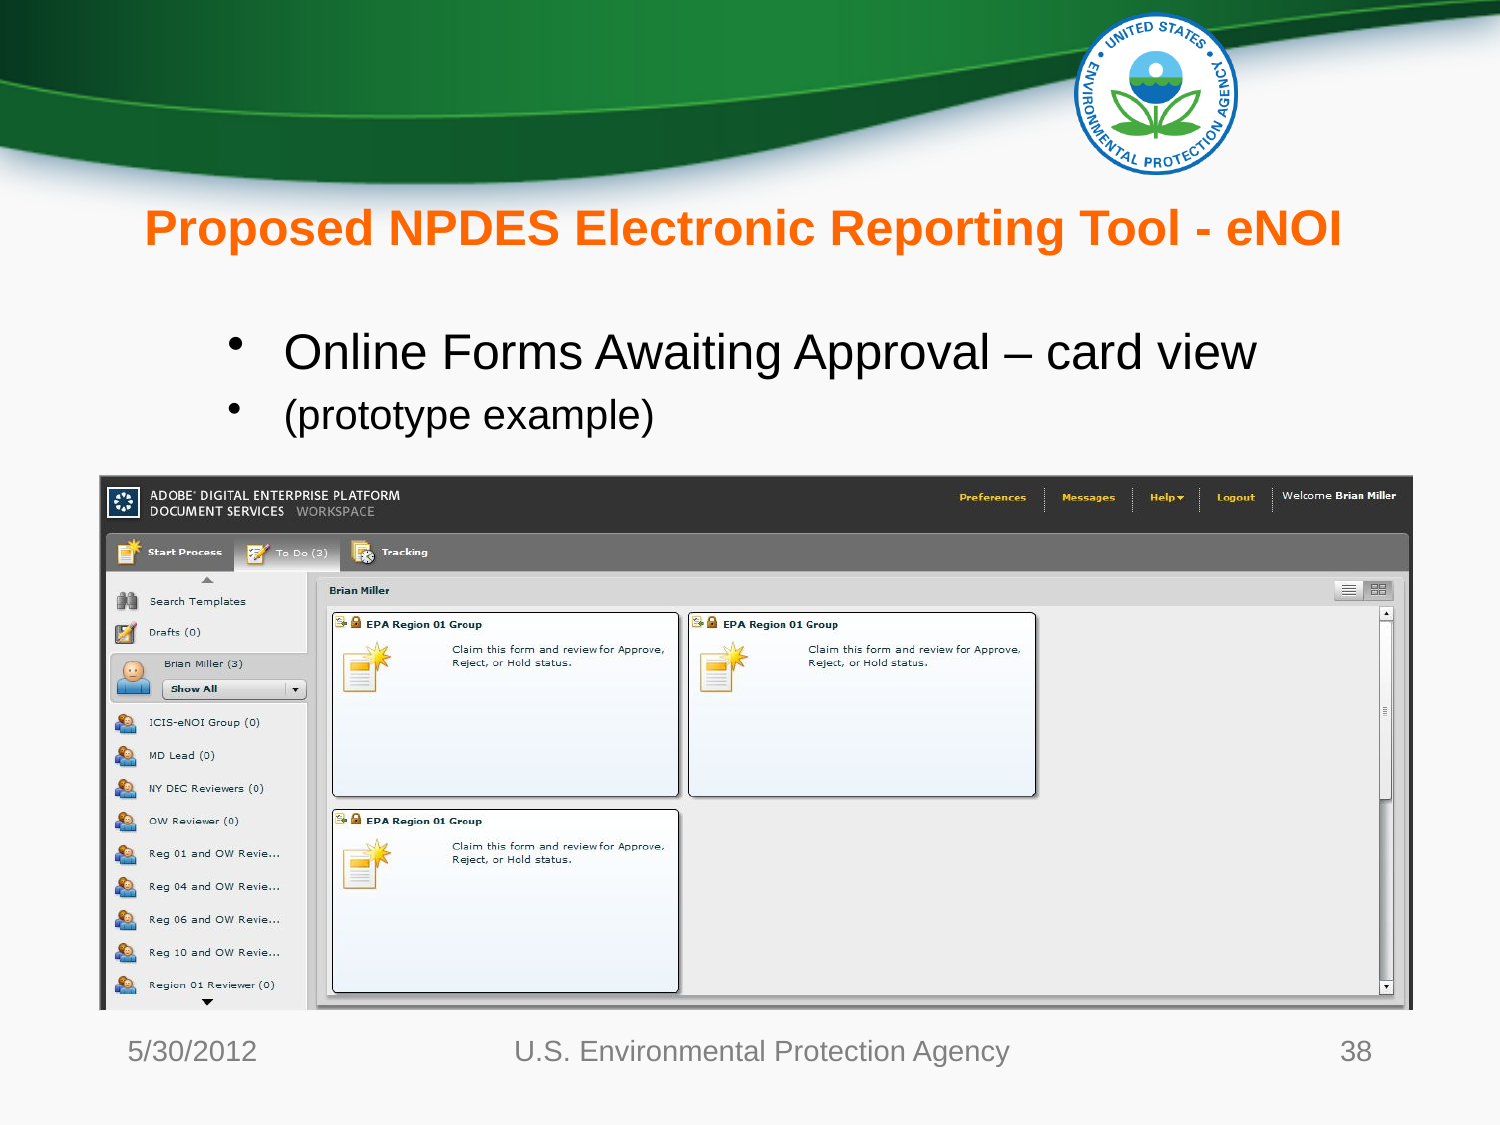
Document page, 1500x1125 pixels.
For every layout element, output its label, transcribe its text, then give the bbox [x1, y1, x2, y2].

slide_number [112, 1024, 312, 1101]
text_box Online Forms Awaiting Approval – card view (prototype example) [212, 312, 1313, 413]
title Proposed NPDES Electronic Reporting Tool - eNOI [12, 187, 1476, 283]
footer U.S. Environmental Protection Agency [312, 1024, 1213, 1101]
slide_number 38 [1213, 1024, 1388, 1101]
picture [0, 0, 1500, 1125]
